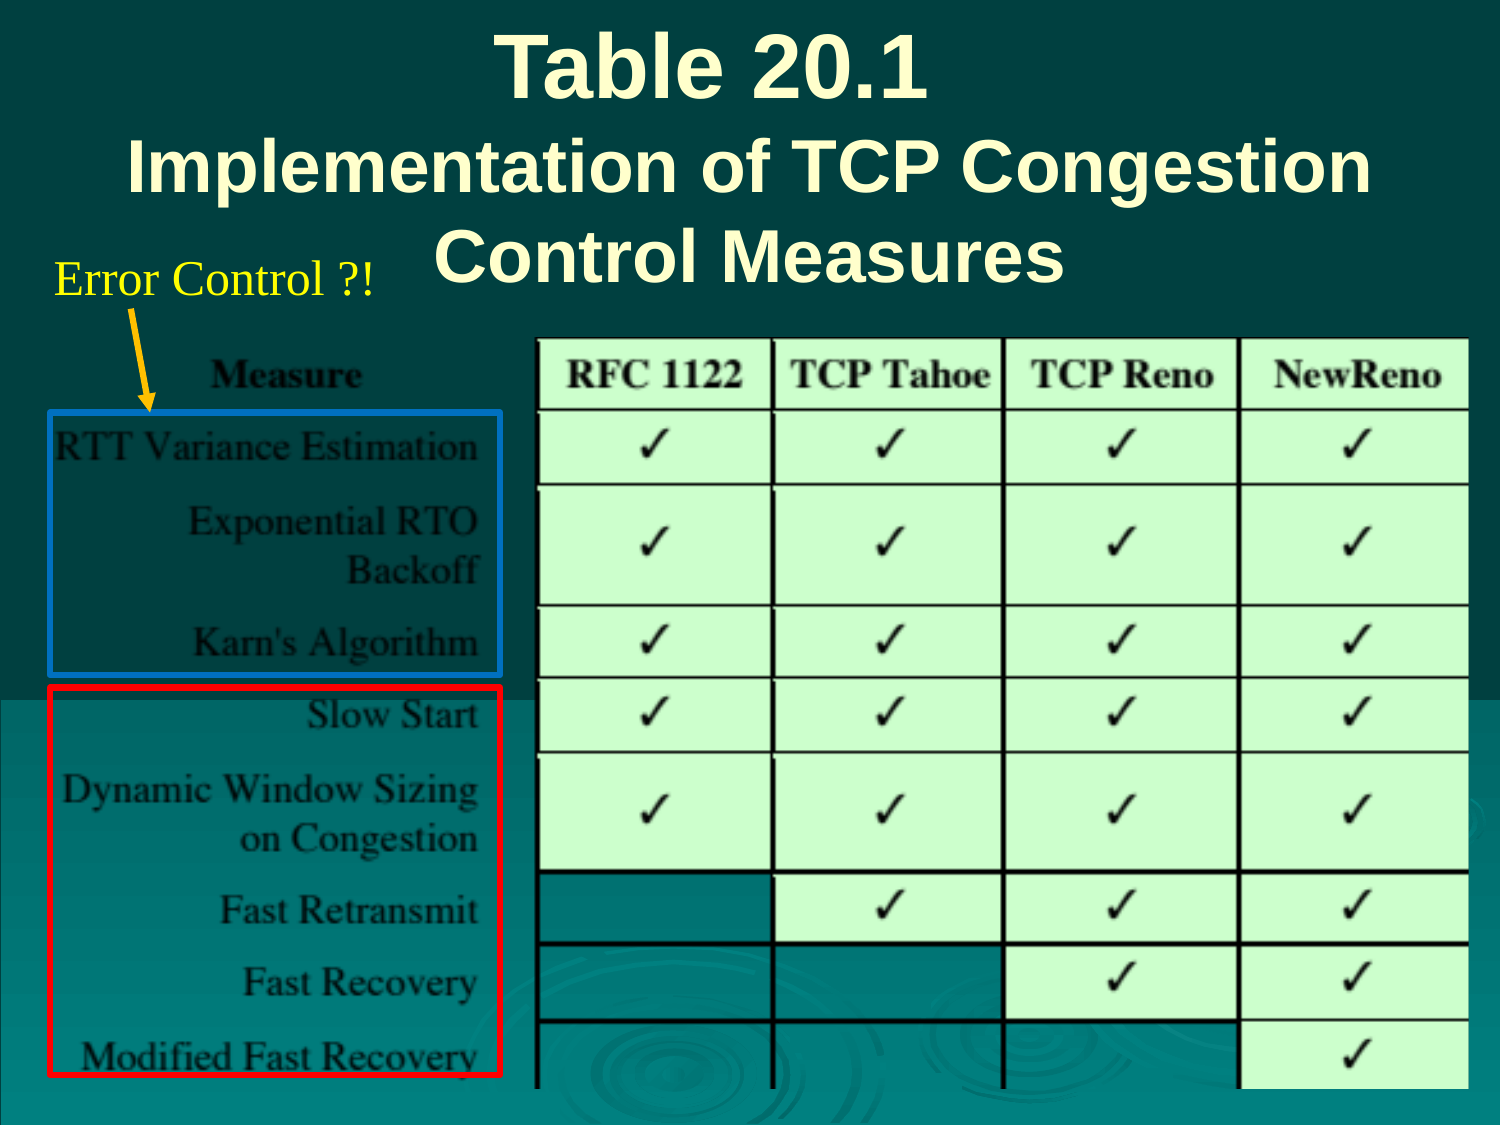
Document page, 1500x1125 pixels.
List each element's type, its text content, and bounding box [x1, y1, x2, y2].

text_box Table 20.1 Implementation of TCP Congestion Control Measures [0, 0, 1500, 305]
text_box Error Control ?! [38, 238, 392, 314]
picture [37, 337, 1469, 1089]
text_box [130, 308, 151, 413]
